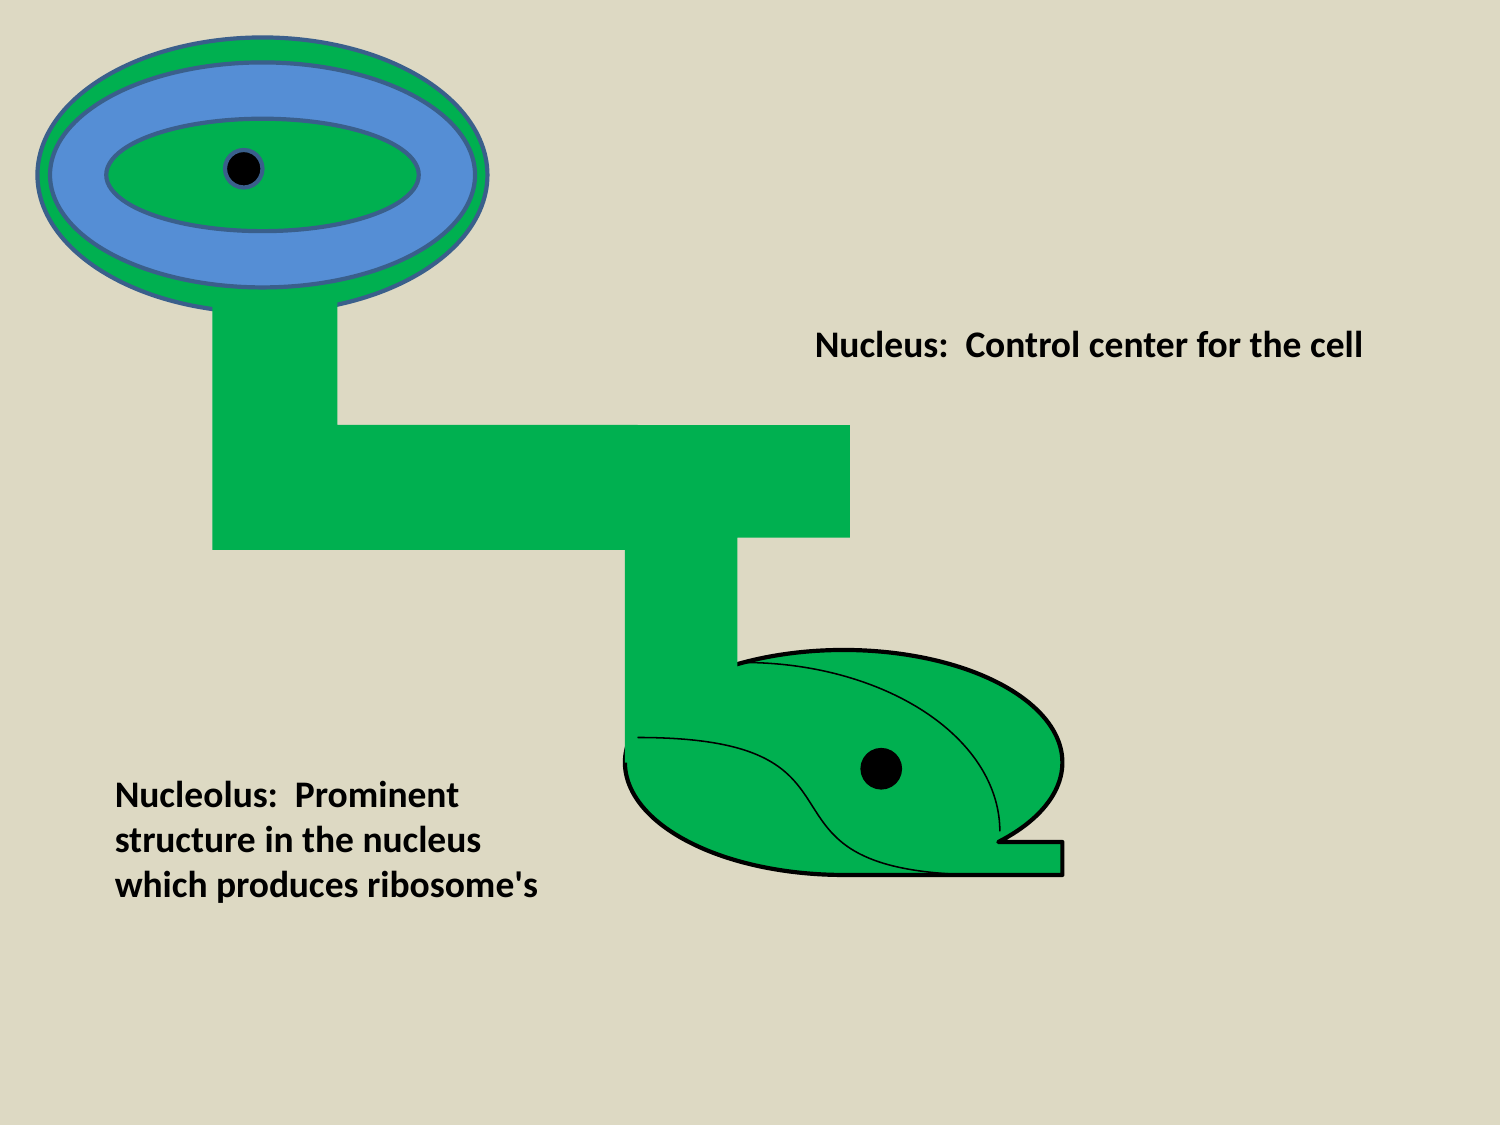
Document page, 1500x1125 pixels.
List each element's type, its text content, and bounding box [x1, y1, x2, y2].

text_box Nucleus: Control center for the cell [800, 312, 1438, 373]
text_box [47, 60, 478, 290]
text_box [623, 423, 852, 765]
text_box [740, 647, 1065, 878]
text_box [35, 35, 490, 311]
text_box [743, 661, 956, 735]
text_box [622, 758, 632, 796]
text_box [210, 298, 623, 552]
text_box [222, 147, 265, 190]
text_box Nucleolus: Prominent structure in the nucleus which produces ribosome's [99, 762, 575, 913]
text_box [991, 785, 1001, 832]
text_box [637, 737, 988, 876]
